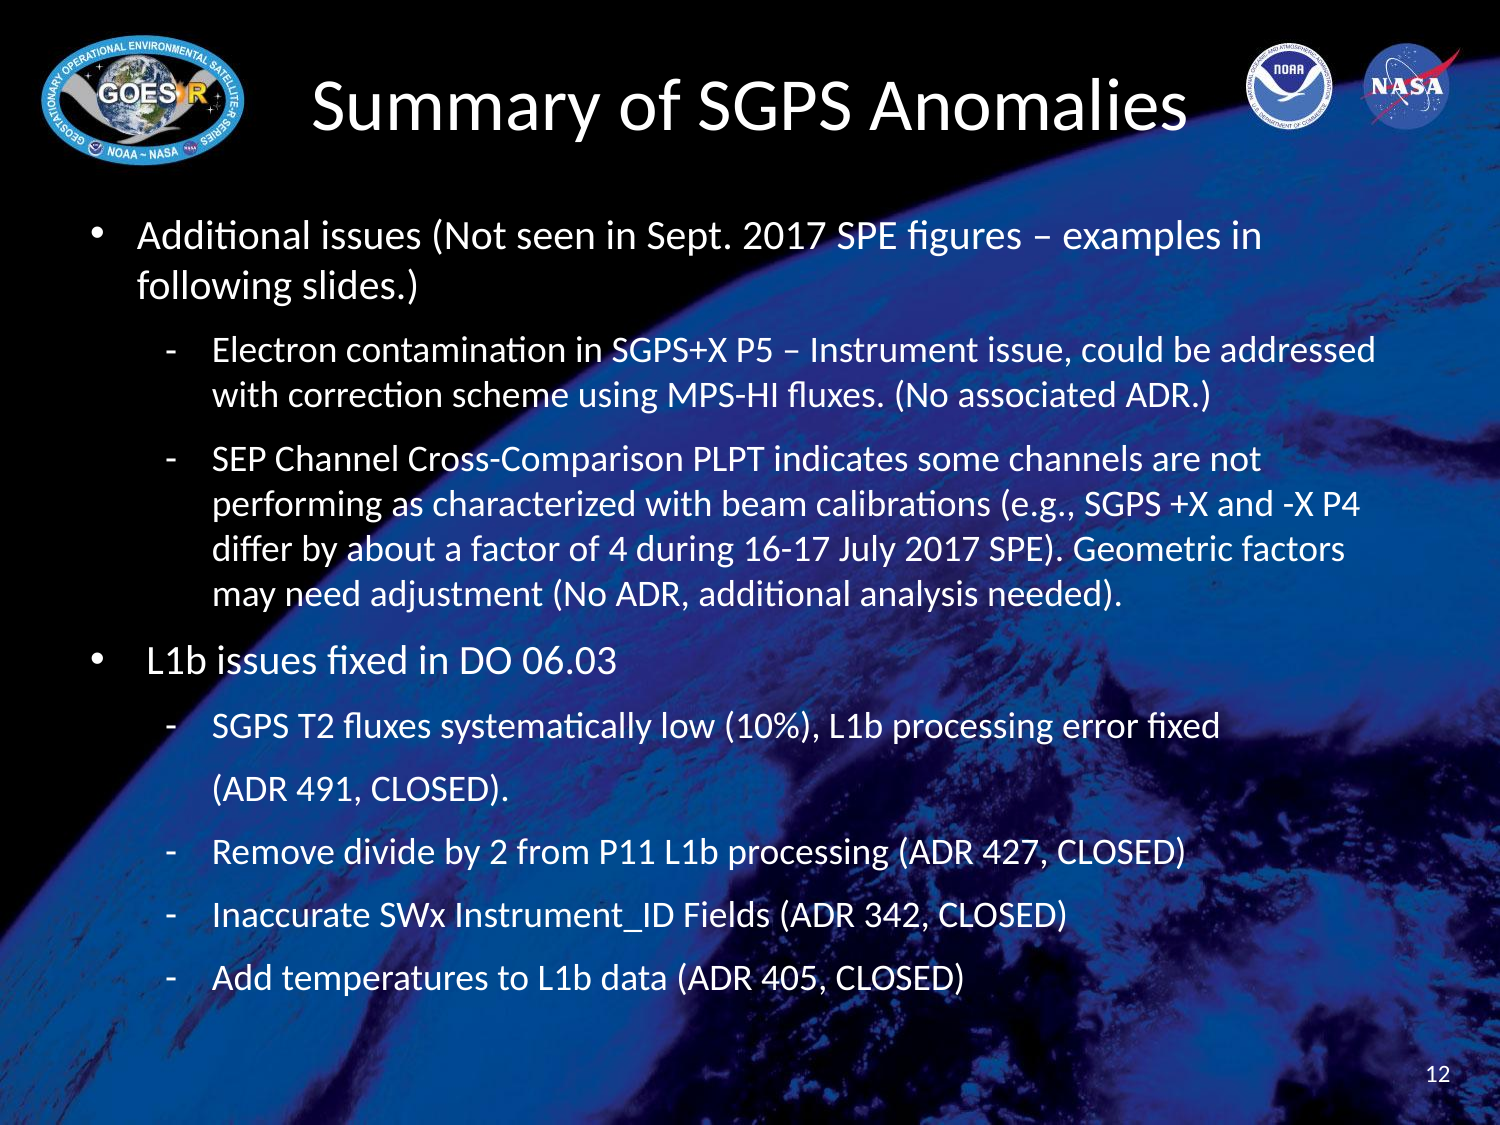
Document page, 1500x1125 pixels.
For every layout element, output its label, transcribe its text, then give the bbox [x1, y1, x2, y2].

slide_number 12 [1353, 1042, 1466, 1103]
title Summary of SGPS Anomalies [225, 21, 1277, 180]
picture [0, 0, 1500, 1125]
